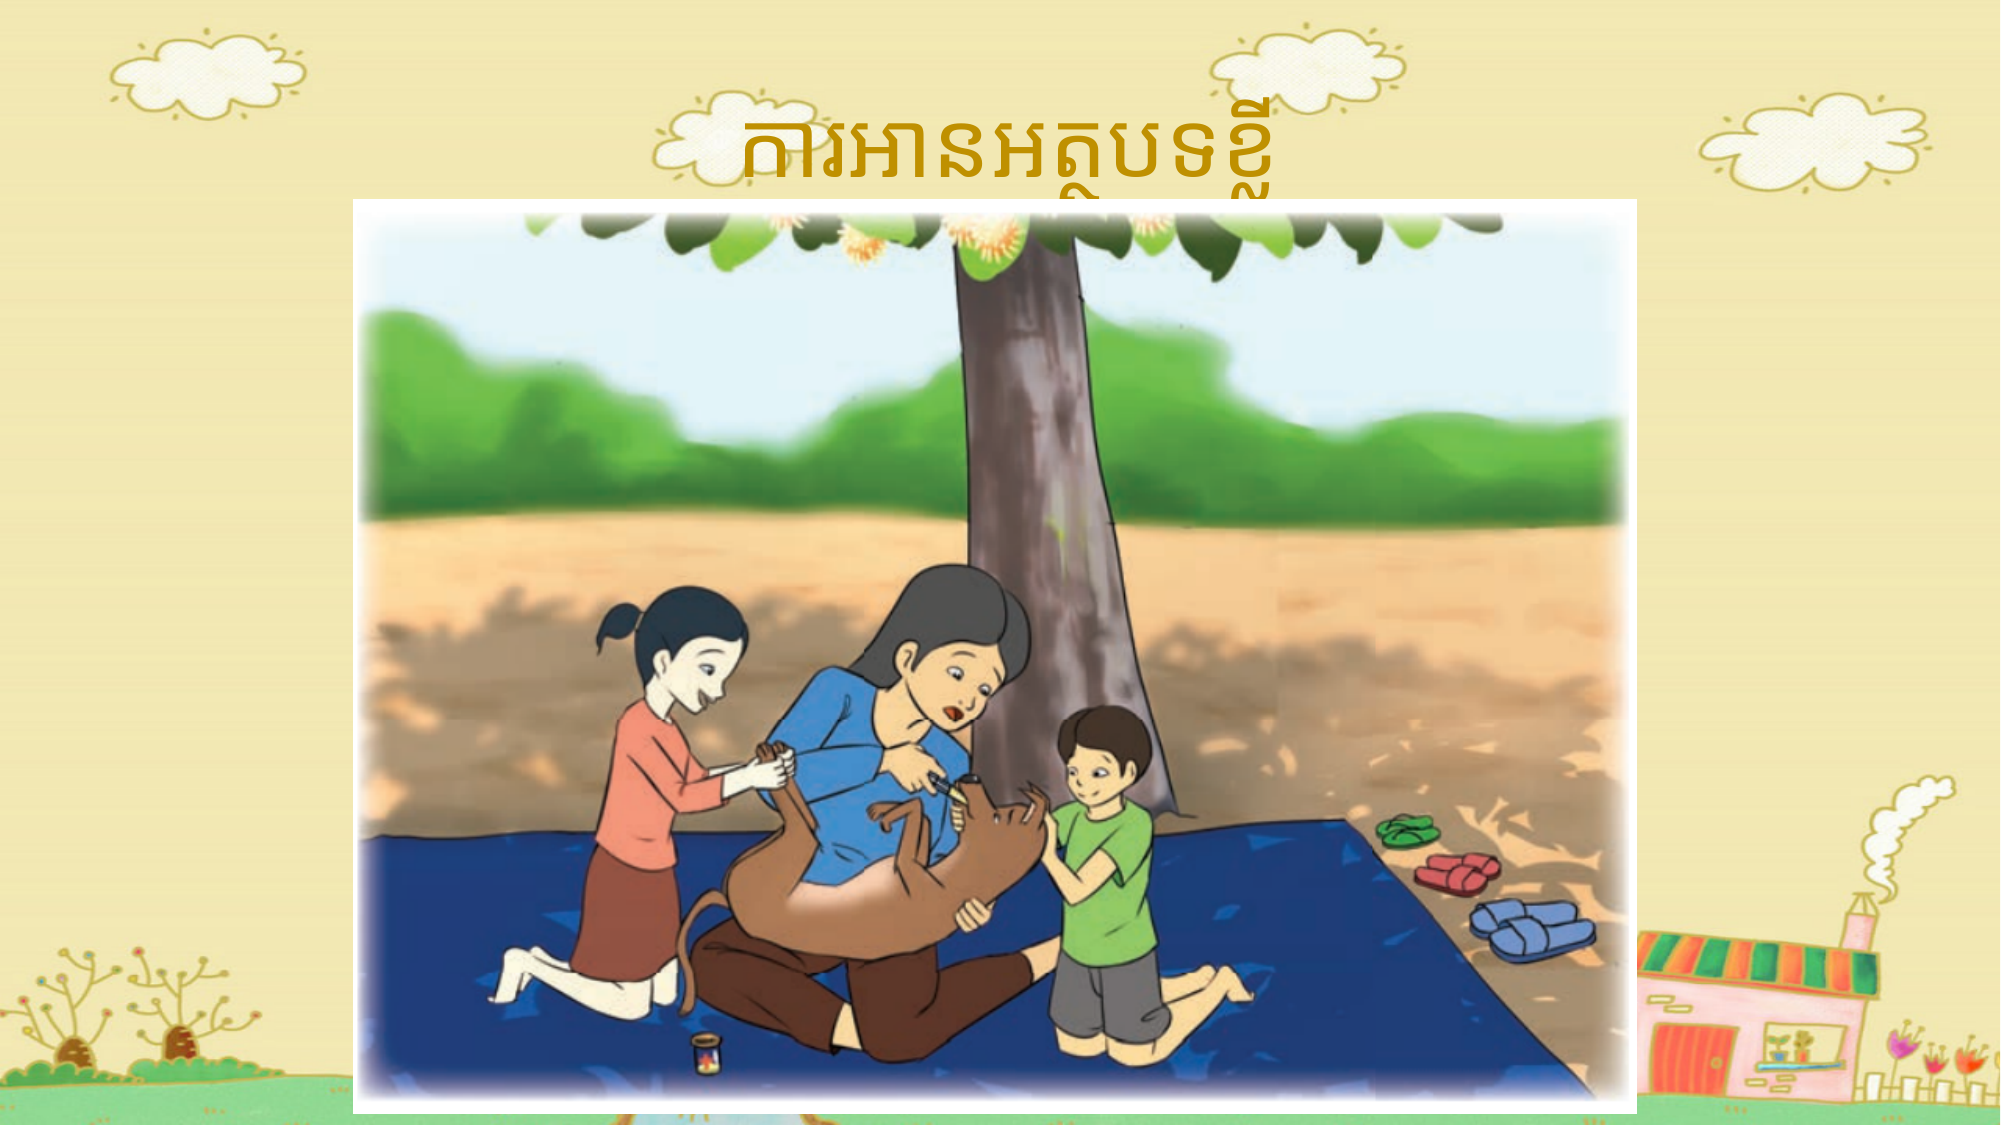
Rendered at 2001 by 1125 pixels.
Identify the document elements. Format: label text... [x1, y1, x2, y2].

picture [0, 0, 2001, 1125]
text_box ការអានអត្ថបទខ្លី [145, 81, 1871, 215]
